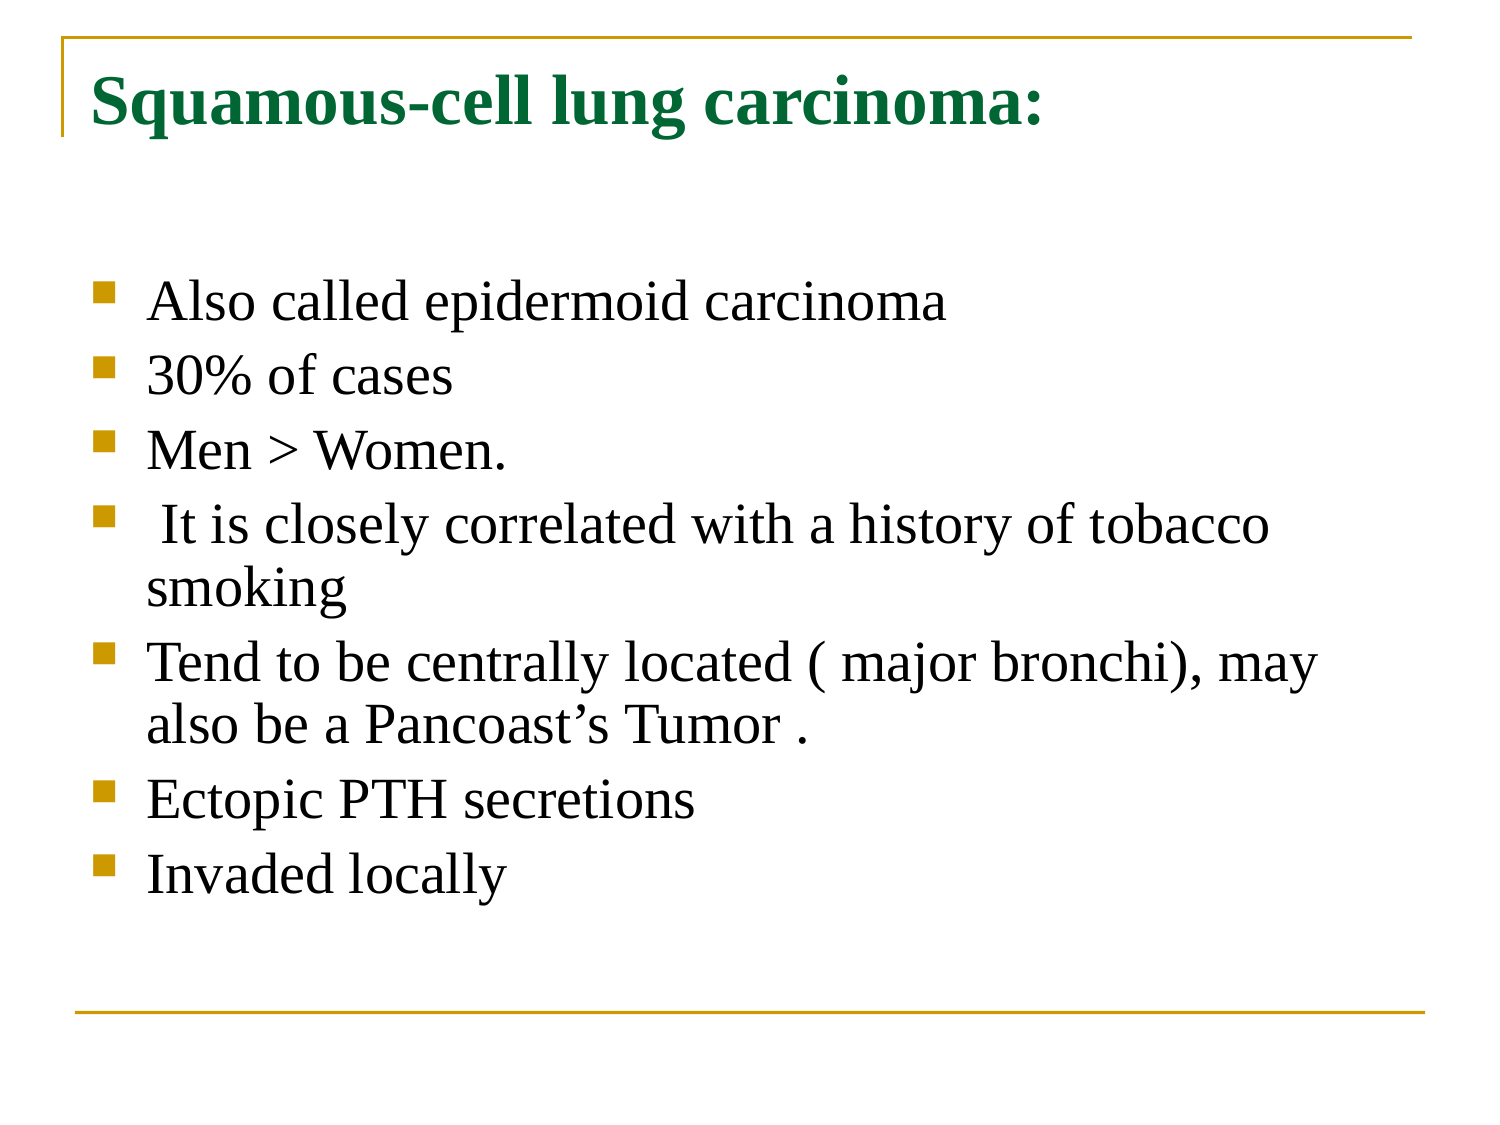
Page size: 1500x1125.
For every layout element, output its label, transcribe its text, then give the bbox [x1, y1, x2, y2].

title Squamous-cell lung carcinoma: [74, 45, 1426, 233]
list Also called epidermoid carcinoma 30% of cases Men > Women. It is closely correlated with a history of tobacco smoking Tend to be centrally located ( major bronchi), may also be a Pancoast’s Tumor . Ectopic PTH secretions Invaded locally [74, 262, 1426, 1006]
